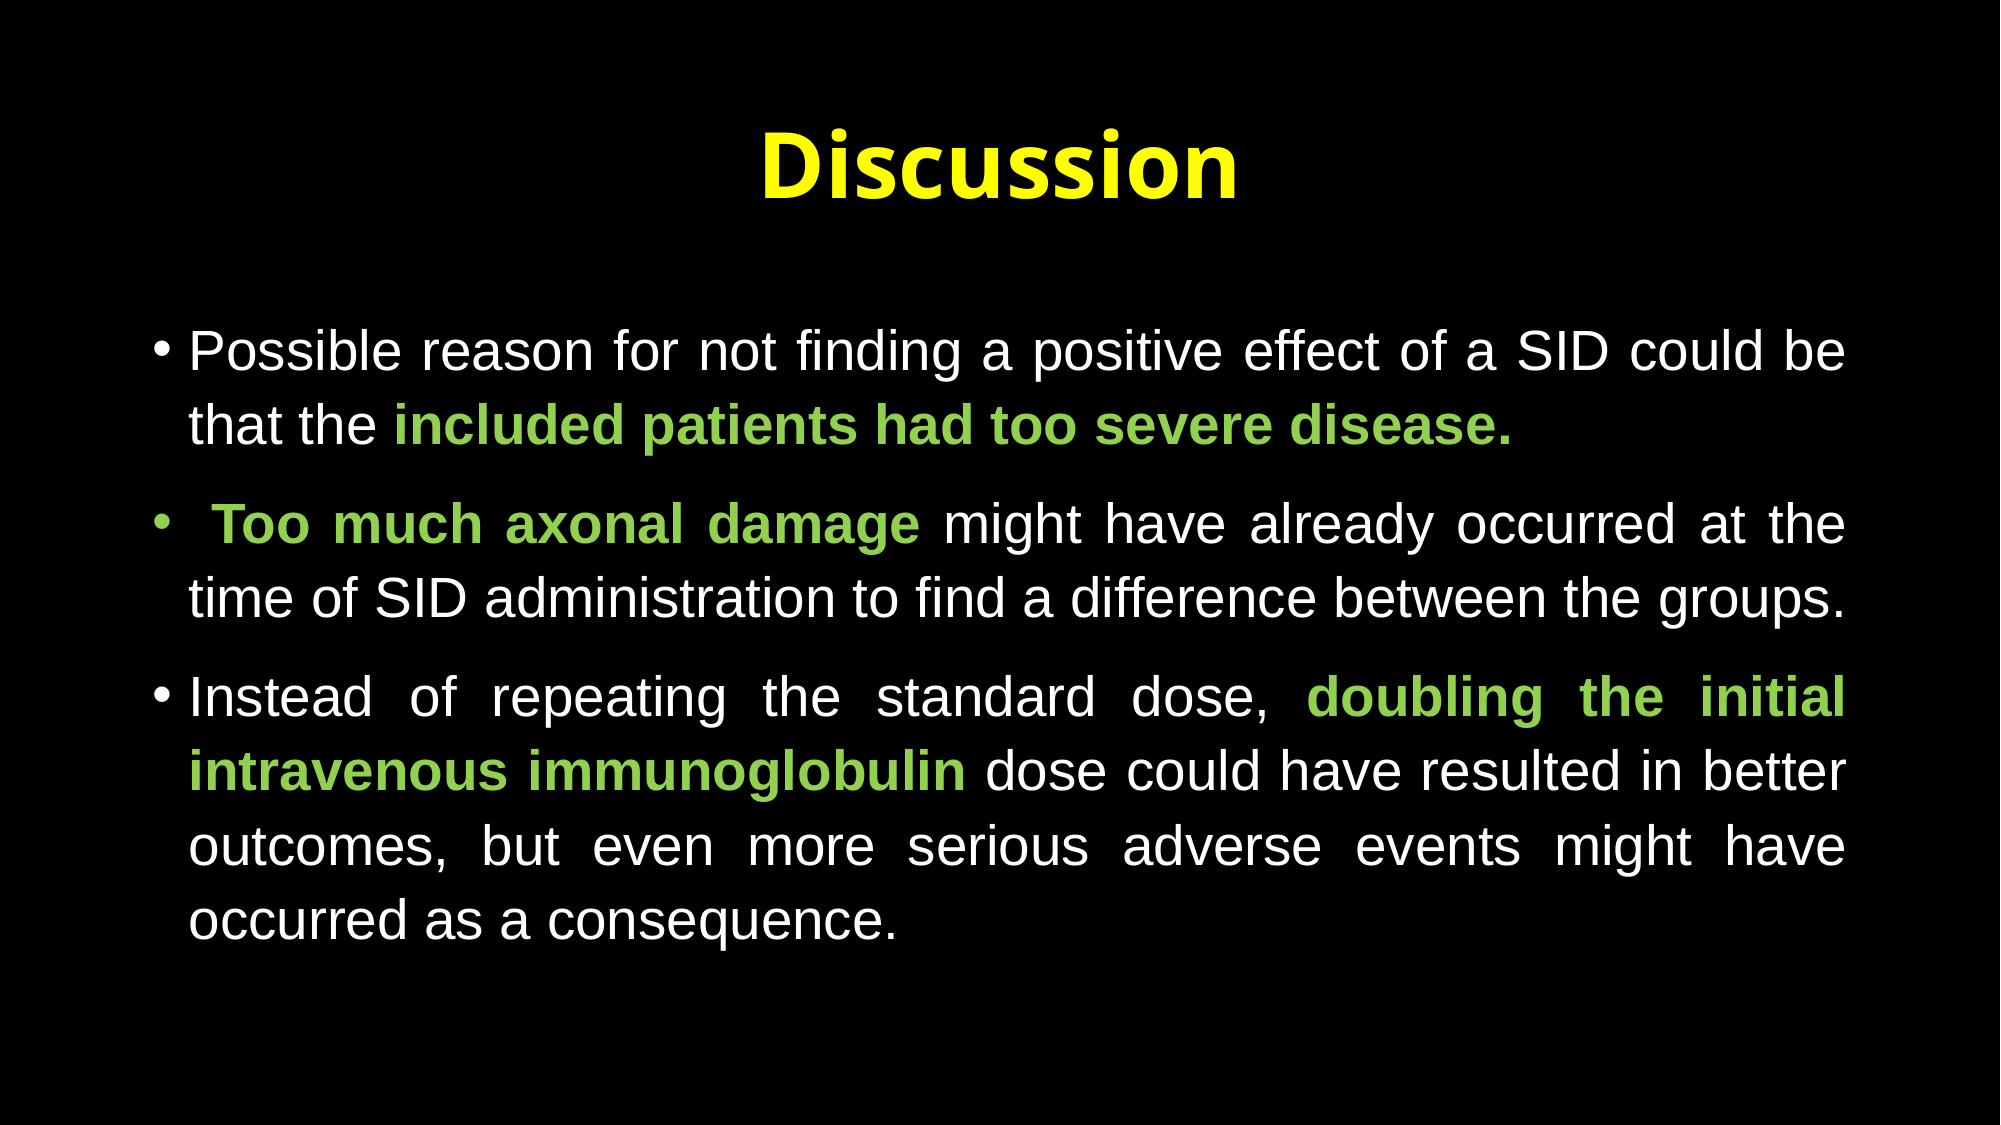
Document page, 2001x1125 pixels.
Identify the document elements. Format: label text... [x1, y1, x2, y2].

title Discussion [137, 59, 1863, 278]
list Possible reason for not finding a positive effect of a SID could be that the included patients had too severe disease. Too much axonal damage might have already occurred at the time of SID administration to find a difference between the groups. Instead of repeating the standard dose, doubling the initial intravenous immunoglobulin dose could have resulted in better outcomes, but even more serious adverse events might have occurred as a consequence. [137, 299, 1863, 1014]
